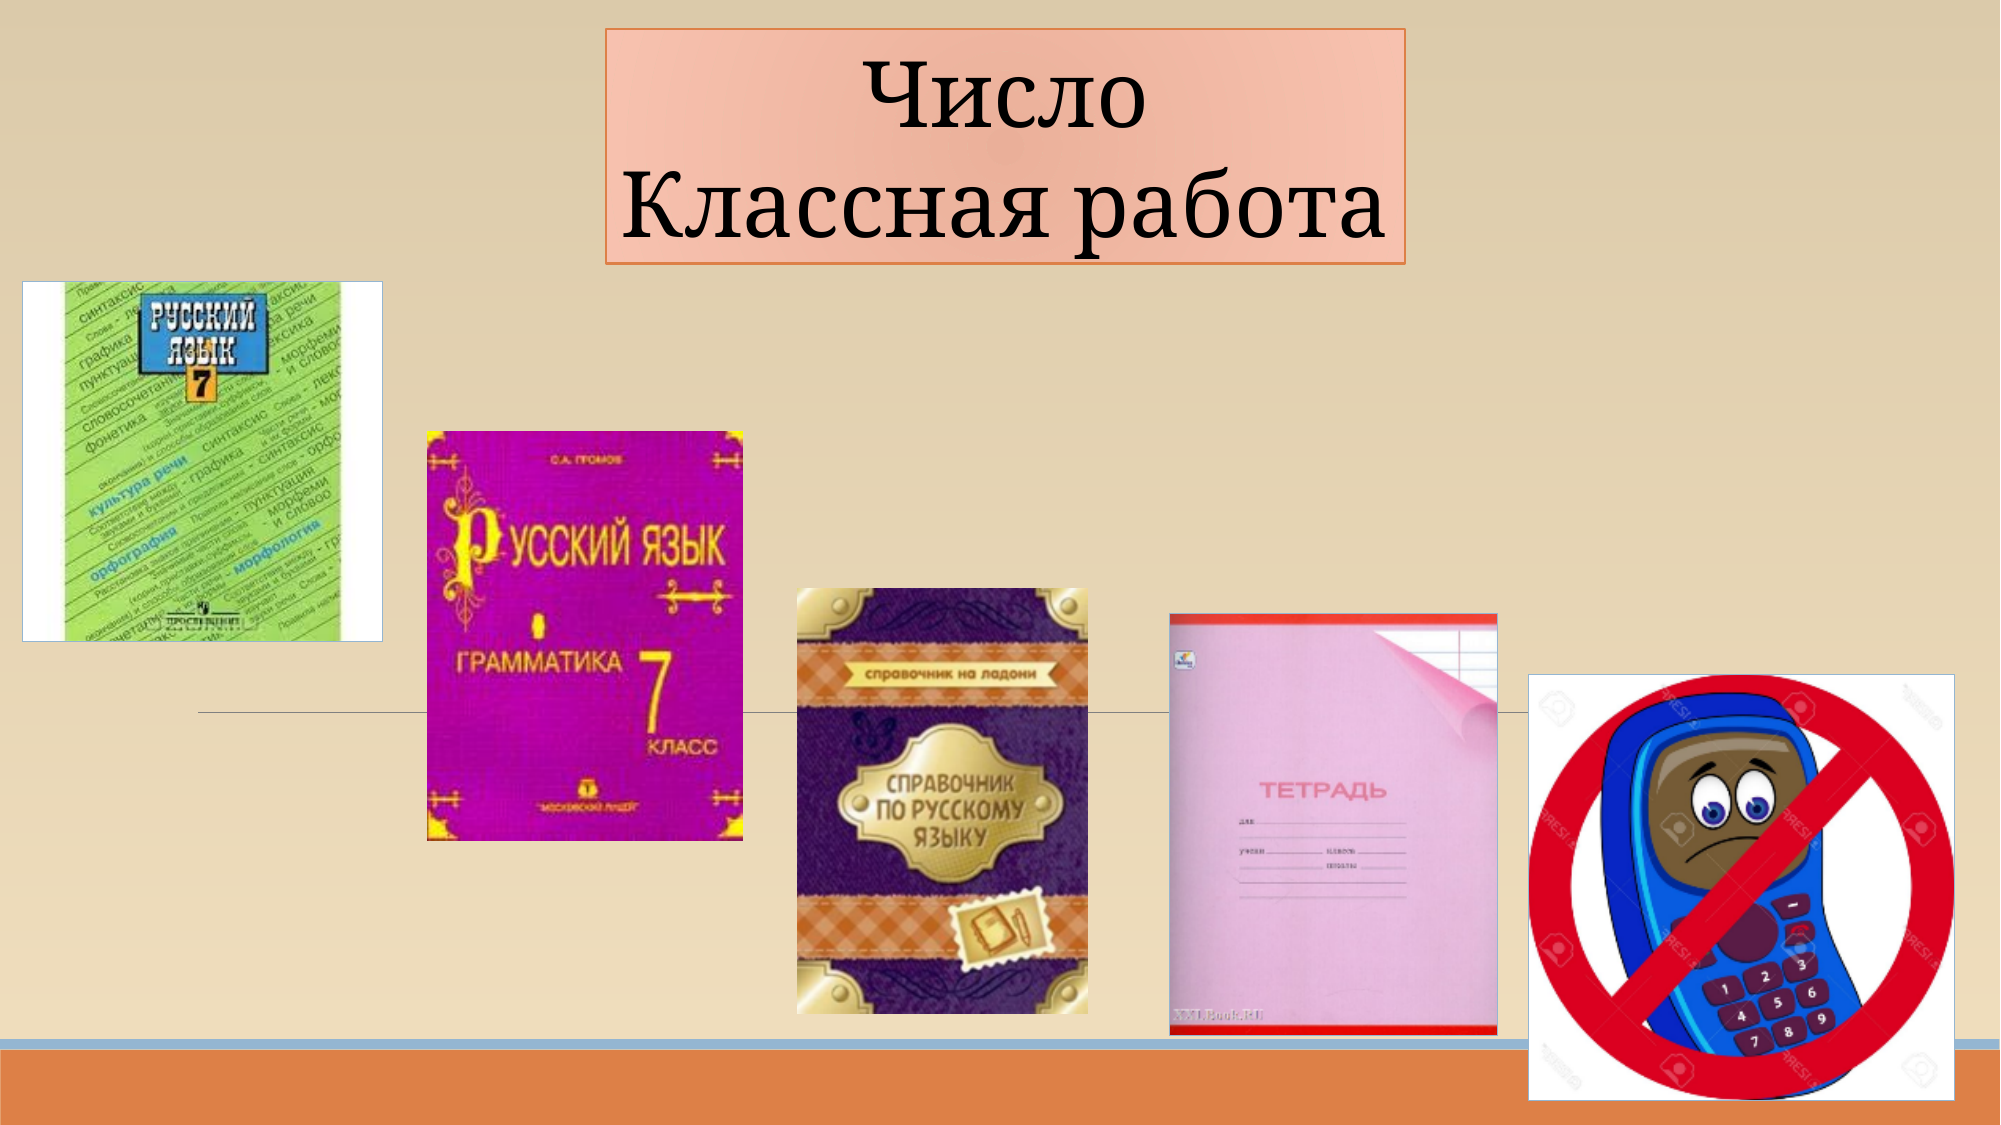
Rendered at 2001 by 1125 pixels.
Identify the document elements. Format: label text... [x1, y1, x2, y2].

picture [22, 280, 383, 642]
picture [797, 587, 1088, 1015]
picture [1169, 613, 1499, 1036]
picture [427, 430, 743, 841]
text_box Число Классная работа [605, 28, 1406, 265]
picture [1528, 673, 1955, 1102]
